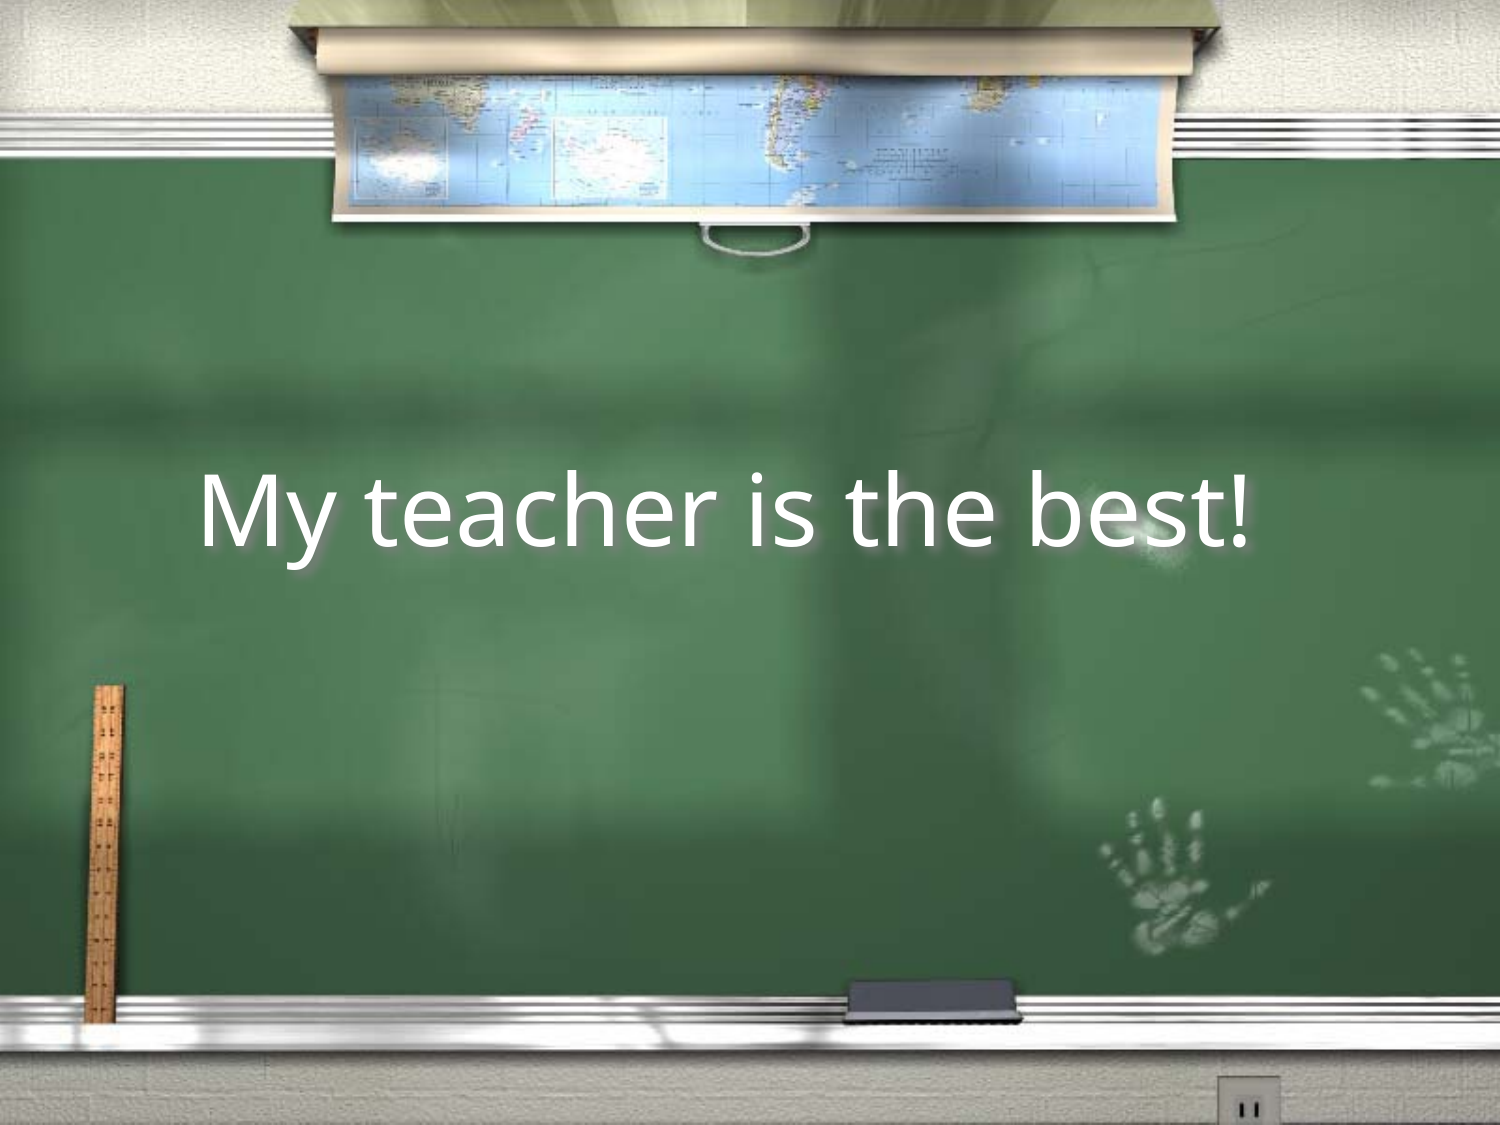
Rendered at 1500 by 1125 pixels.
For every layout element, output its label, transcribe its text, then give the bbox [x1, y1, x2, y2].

title My teacher is the best! [87, 412, 1363, 600]
picture [0, 0, 1500, 1125]
